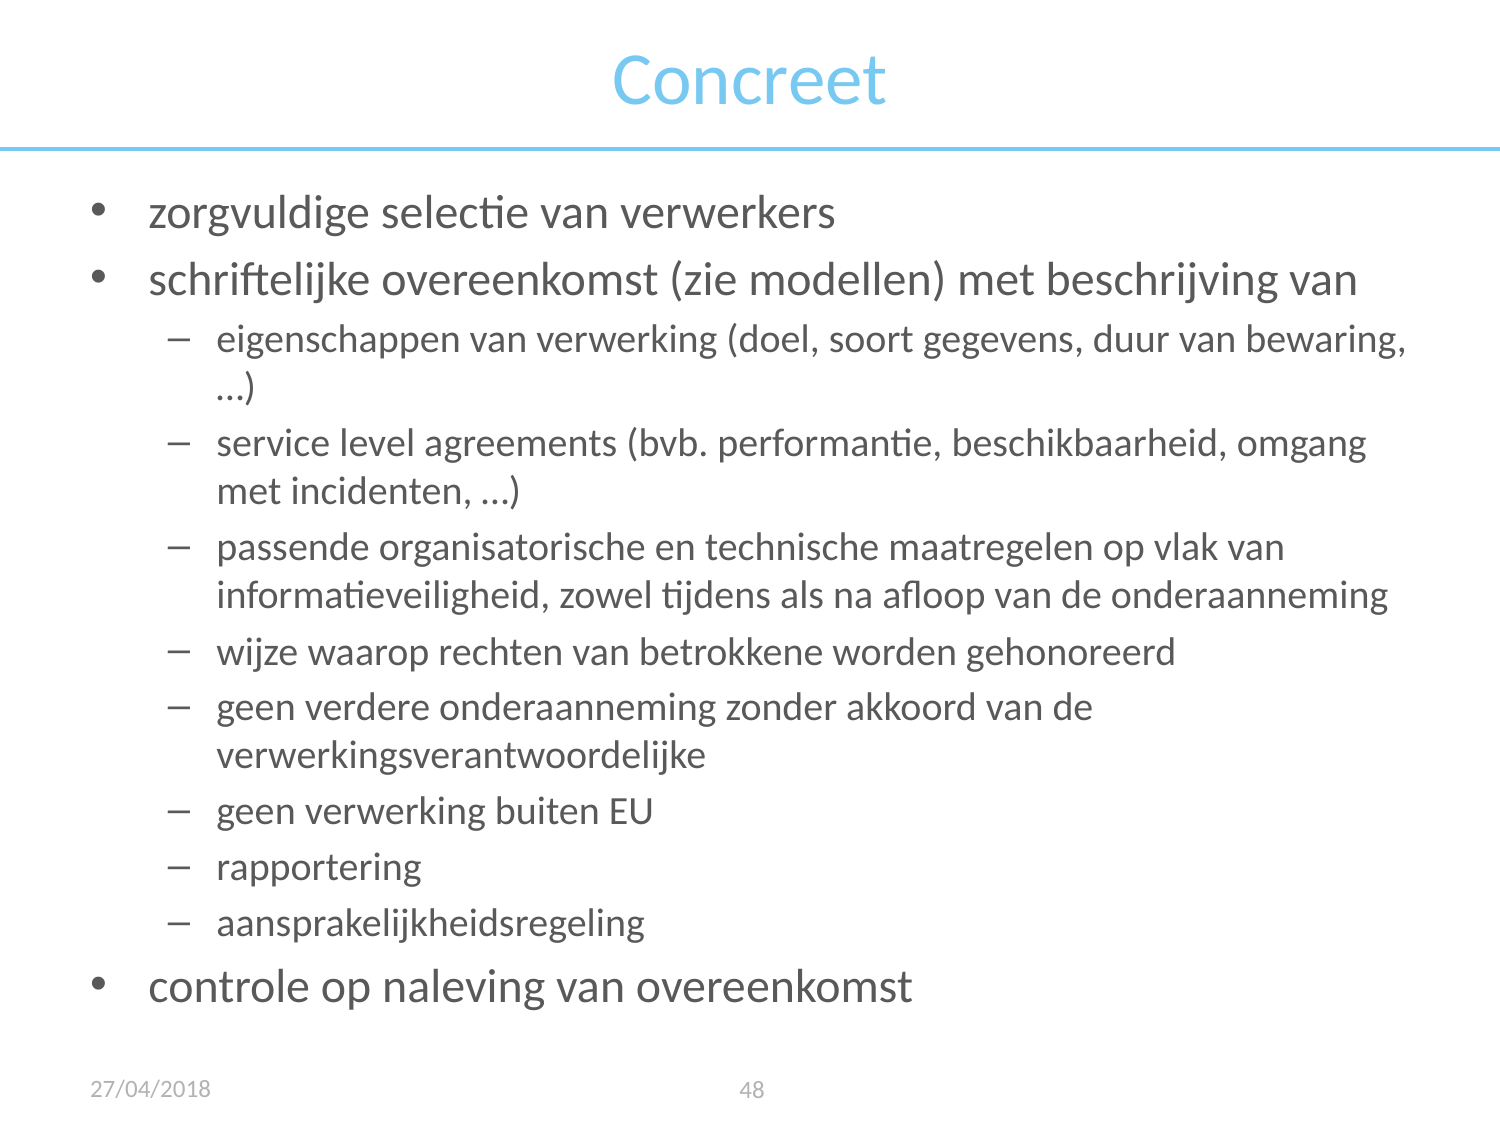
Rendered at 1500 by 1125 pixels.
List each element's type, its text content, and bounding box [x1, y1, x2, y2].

list zorgvuldige selectie van verwerkers schriftelijke overeenkomst (zie modellen) met beschrijving van eigenschappen van verwerking (doel, soort gegevens, duur van bewaring, …) service level agreements (bvb. performantie, beschikbaarheid, omgang met incidenten, …) passende organisatorische en technische maatregelen op vlak van informatieveiligheid, zowel tijdens als na afloop van de onderaanneming wijze waarop rechten van betrokkene worden gehonoreerd geen verdere onderaanneming zonder akkoord van de verwerkingsverantwoordelijke geen verwerking buiten EU rapportering aansprakelijkheidsregeling controle op naleving van overeenkomst [75, 172, 1425, 1035]
title Concreet [0, 0, 1500, 149]
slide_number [75, 1057, 425, 1118]
slide_number 48 [577, 1058, 928, 1119]
